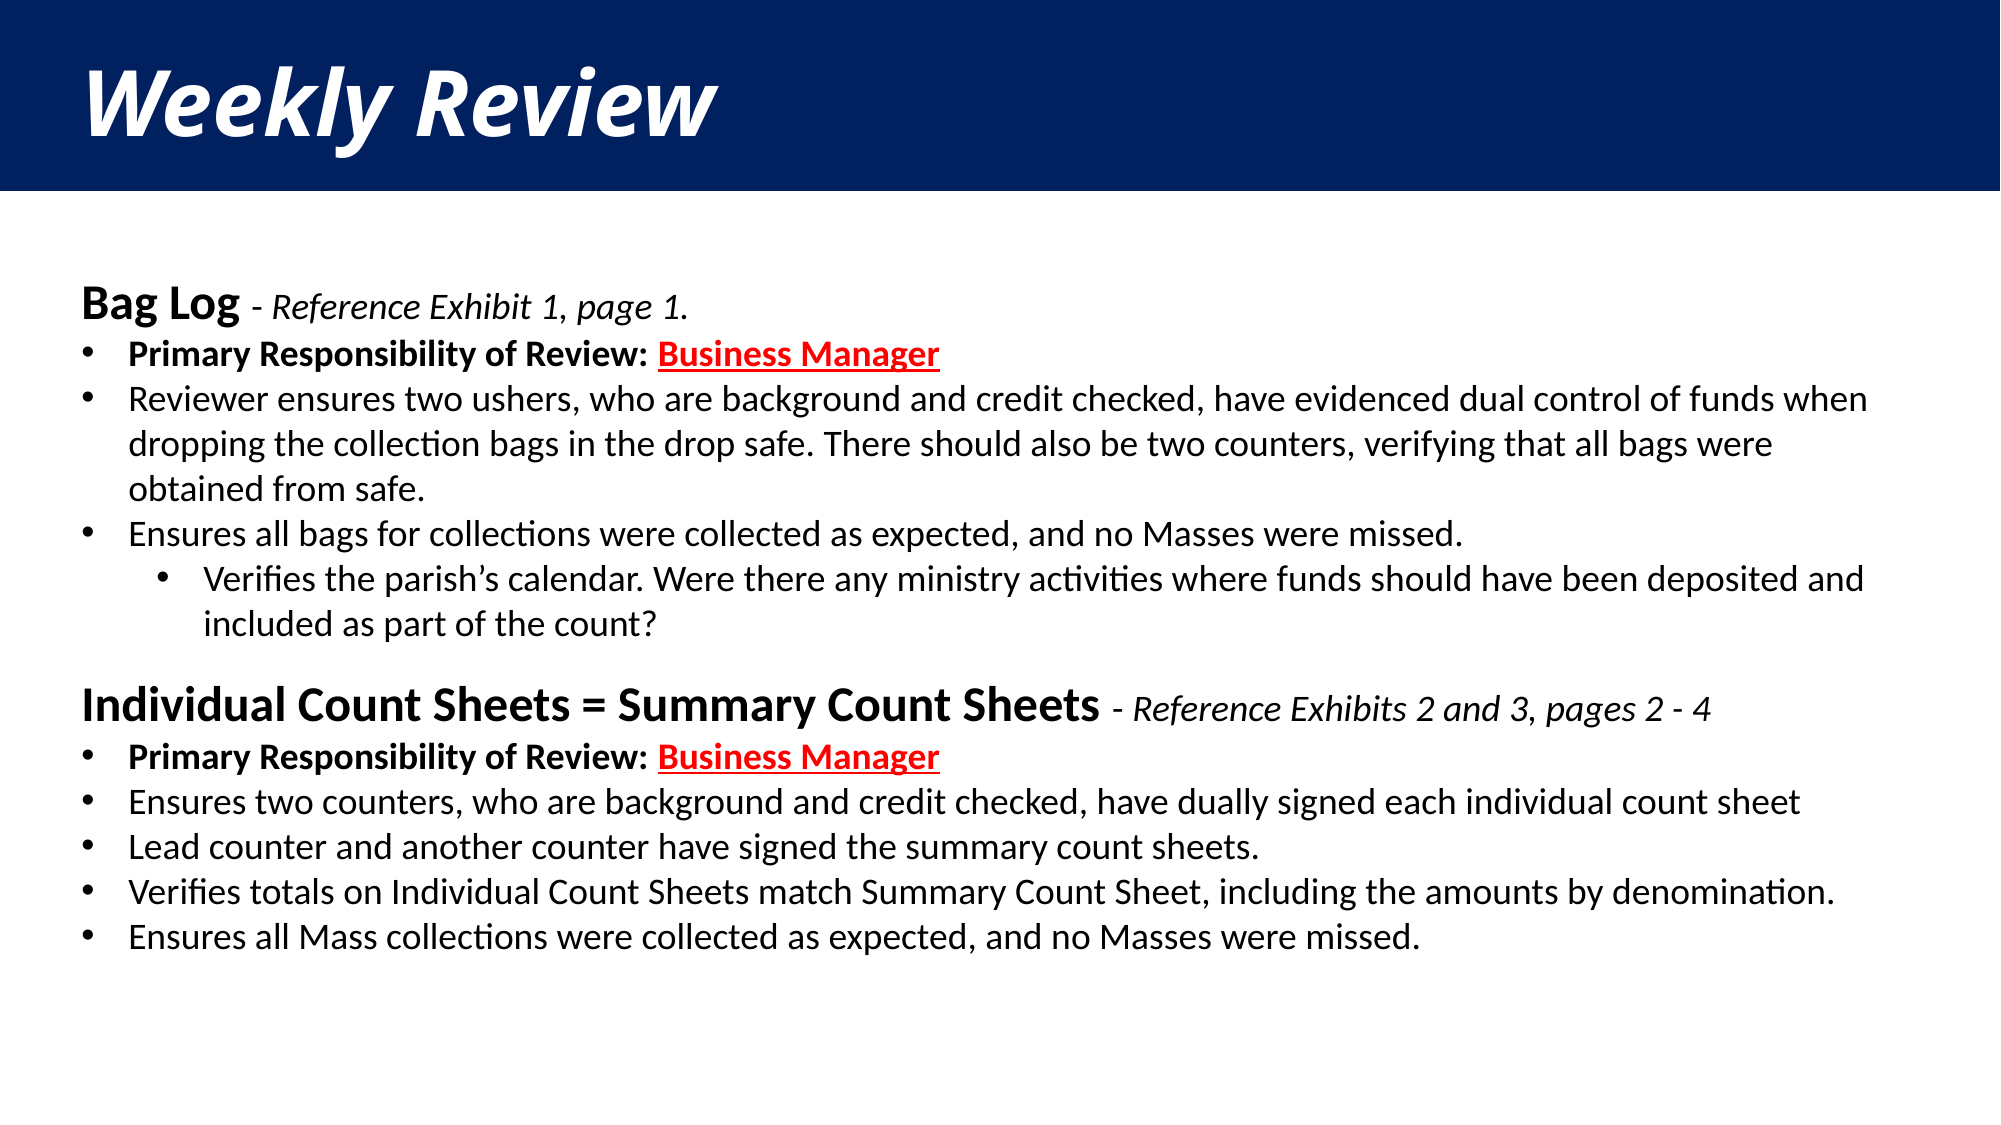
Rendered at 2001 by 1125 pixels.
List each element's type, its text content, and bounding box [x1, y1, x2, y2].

text_box Weekly Review Bag Log - Reference Exhibit 1, page 1. Primary Responsibility of Review: Business Manager Reviewer ensures two ushers, who are background and credit checked, have evidenced dual control of funds when dropping the collection bags in the drop safe. There should also be two counters, verifying that all bags were obtained from safe. Ensures all bags for collections were collected as expected, and no Masses were missed. Verifies the parish’s calendar. Were there any ministry activities where funds should have been deposited and included as part of the count? Individual Count Sheets = Summary Count Sheets - Reference Exhibits 2 and 3, pages 2 - 4 Primary Responsibility of Review: Business Manager Ensures two counters, who are background and credit checked, have dually signed each individual count sheet Lead counter and another counter have signed the summary count sheets. Verifies totals on Individual Count Sheets match Summary Count Sheet, including the amounts by denomination. Ensures all Mass collections were collected as expected, and no Masses were missed. [66, 36, 1934, 1125]
text_box [0, 0, 2000, 192]
